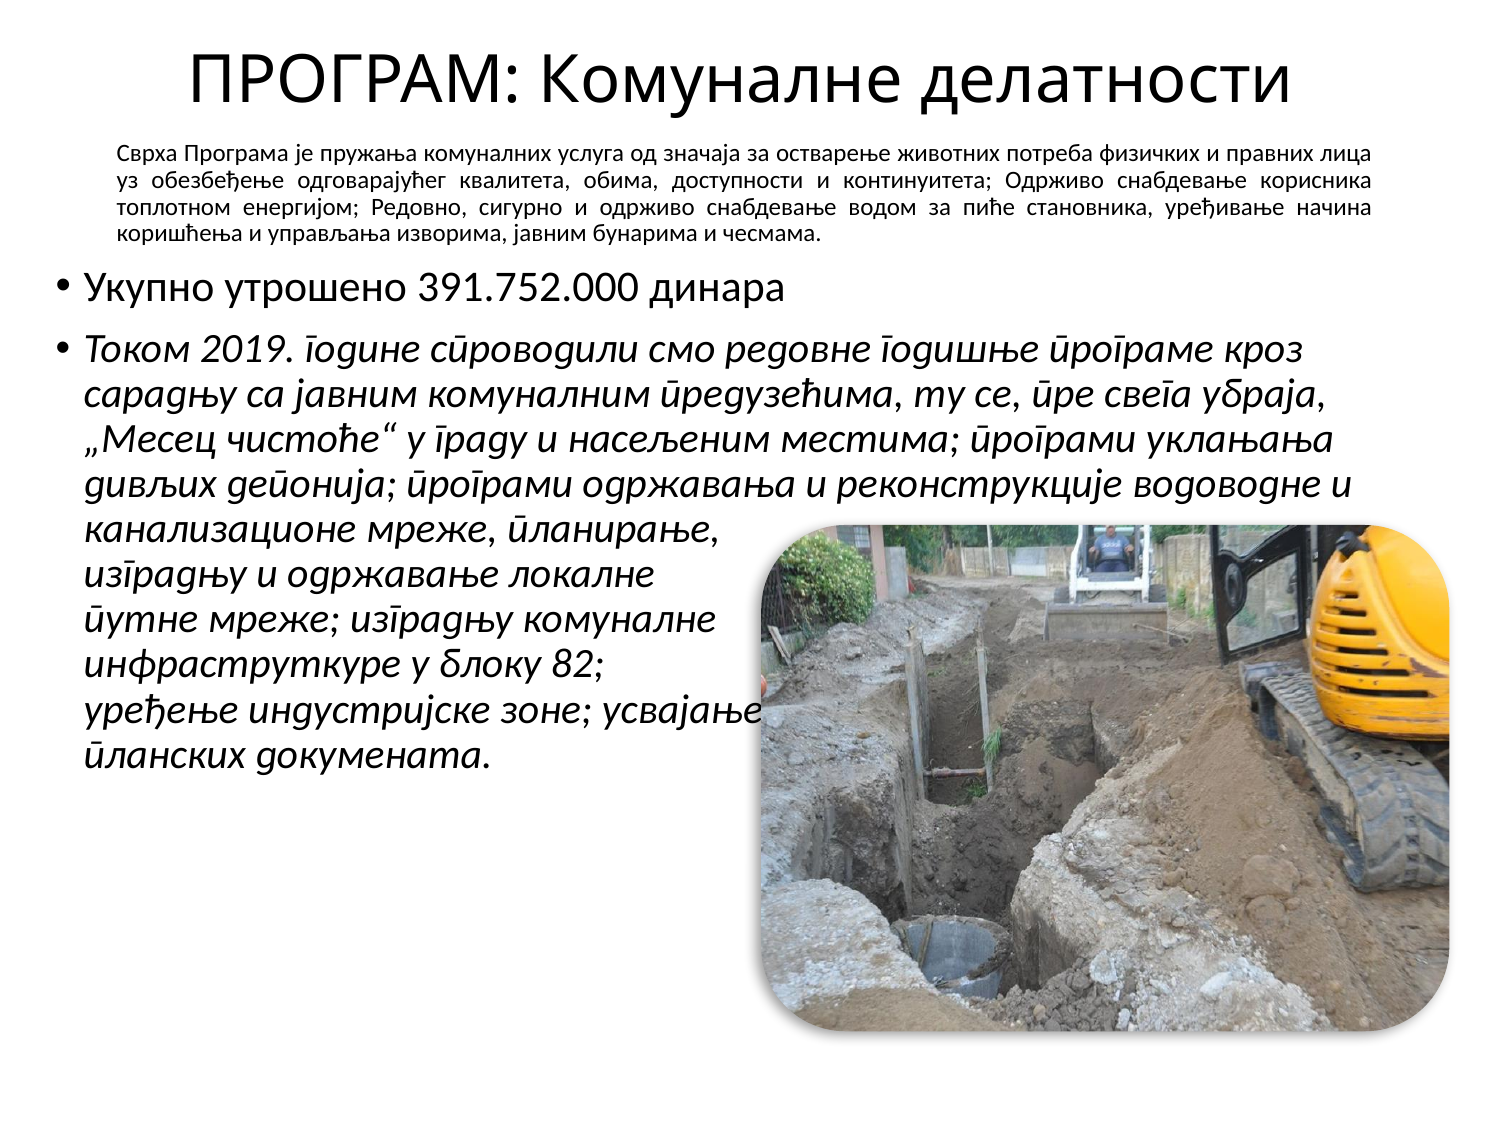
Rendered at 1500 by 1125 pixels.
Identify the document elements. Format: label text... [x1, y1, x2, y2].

text_box Сврха Програма је пружања комуналних услуга од значаја за остварење животних потреба физичких и правних лица уз обезбеђење одговарајућег квалитета, обима, доступности и континуитета; Одрживо снабдевање корисника топлотном енергијом; Редовно, сигурно и одрживо снабдевање водом за пиће становника, уређивање начина коришћења и управљања изворима, јавним бунарима и чесмама. [101, 137, 1390, 255]
title ПРОГРАМ: Комуналне делатности [45, 37, 1455, 125]
list Укупно утрошено 391.752.000 динара Током 2019. године спроводили смо редовне годишње програме кроз сарадњу са јавним комуналним предузећима, ту се, пре свега убраја, „Месец чистоће“ у граду и насељеним местима; програми уклањања дивљих депонија; програми одржавања и реконструкције водоводне и канализационе мреже, планирање, изградњу и одржавање локалне путне мреже; изградњу комуналне инфраструткуре у блоку 82; уређење индустријске зоне; усвајање планских докумената. [40, 256, 1451, 1067]
picture [761, 524, 1450, 1032]
